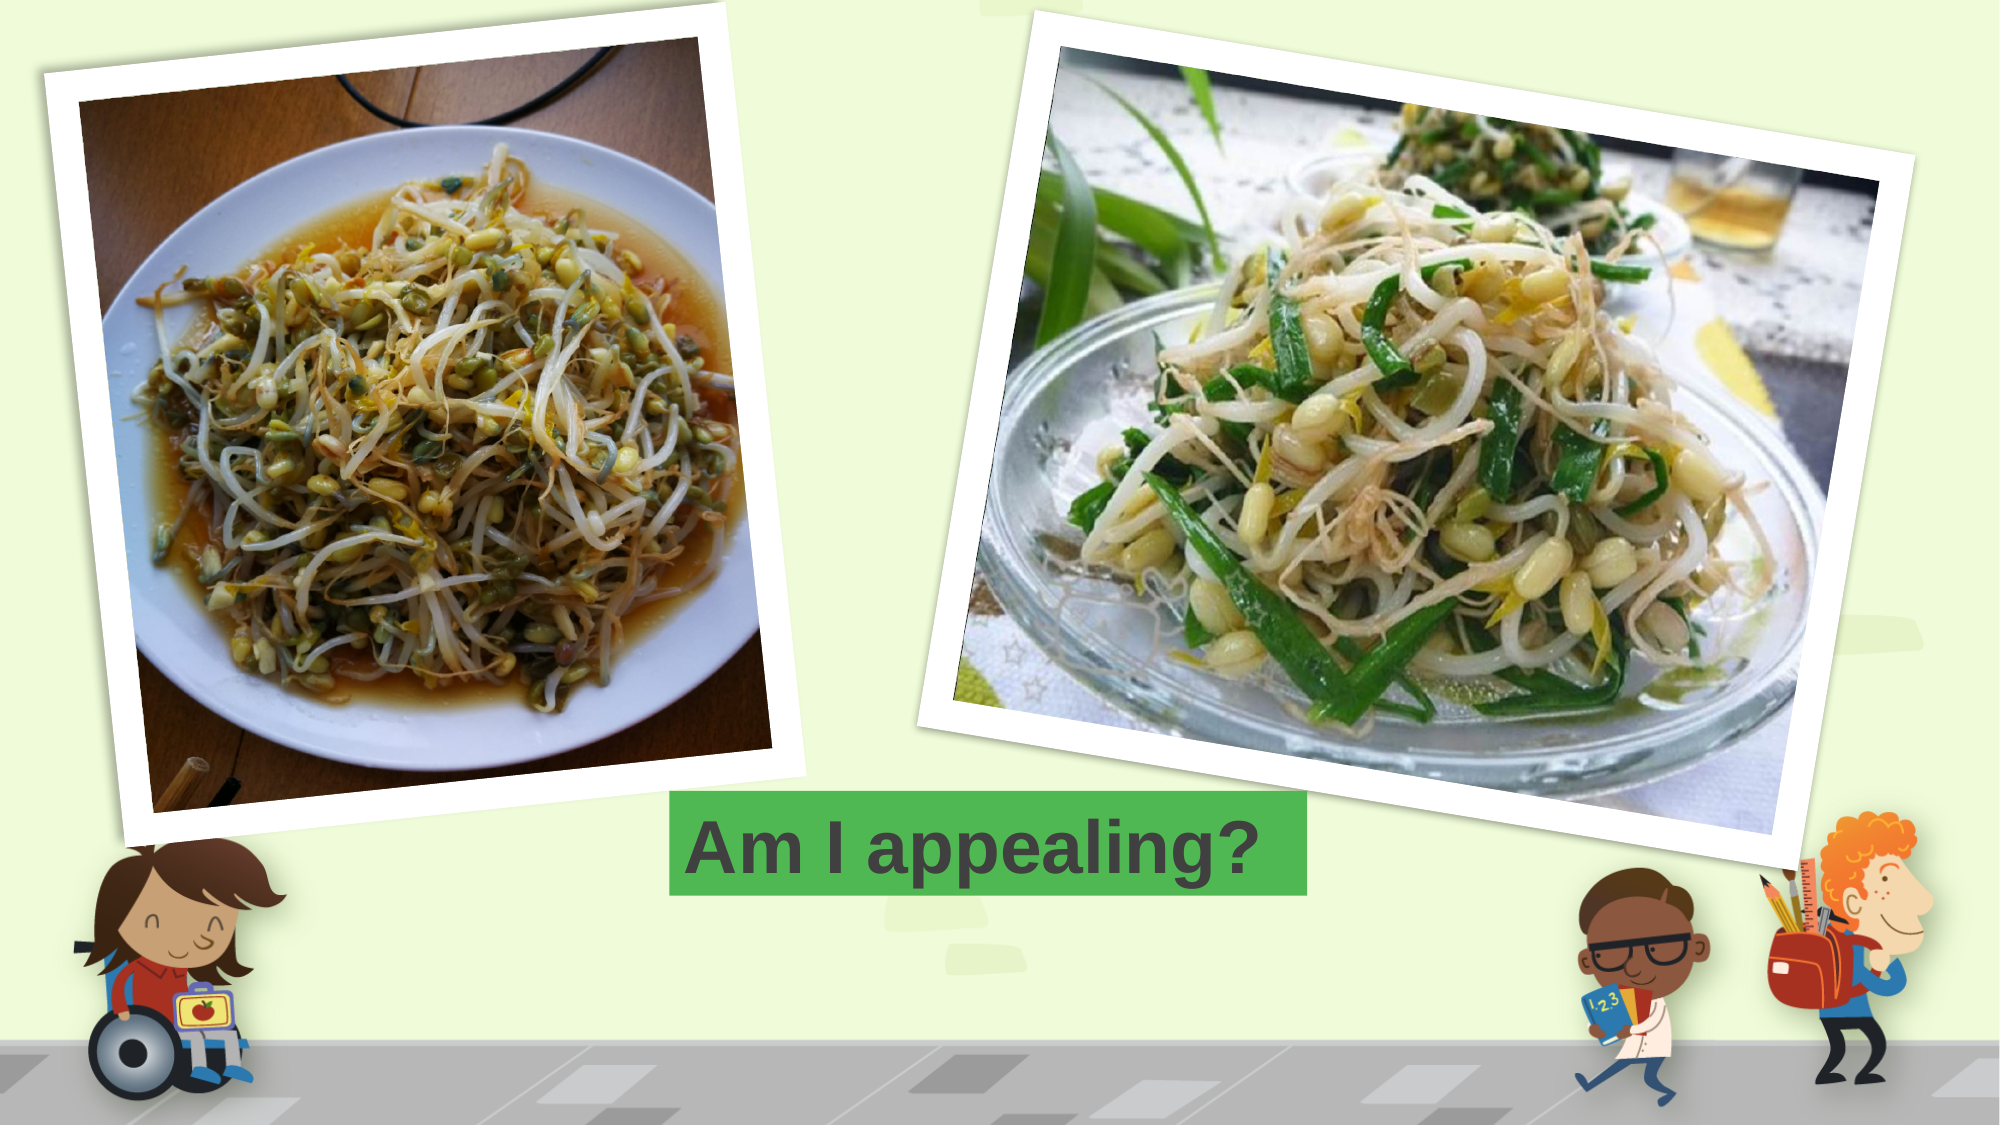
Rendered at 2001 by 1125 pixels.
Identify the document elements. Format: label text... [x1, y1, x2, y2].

picture [0, 0, 2000, 1125]
text_box Am I appealing? [669, 790, 1308, 896]
